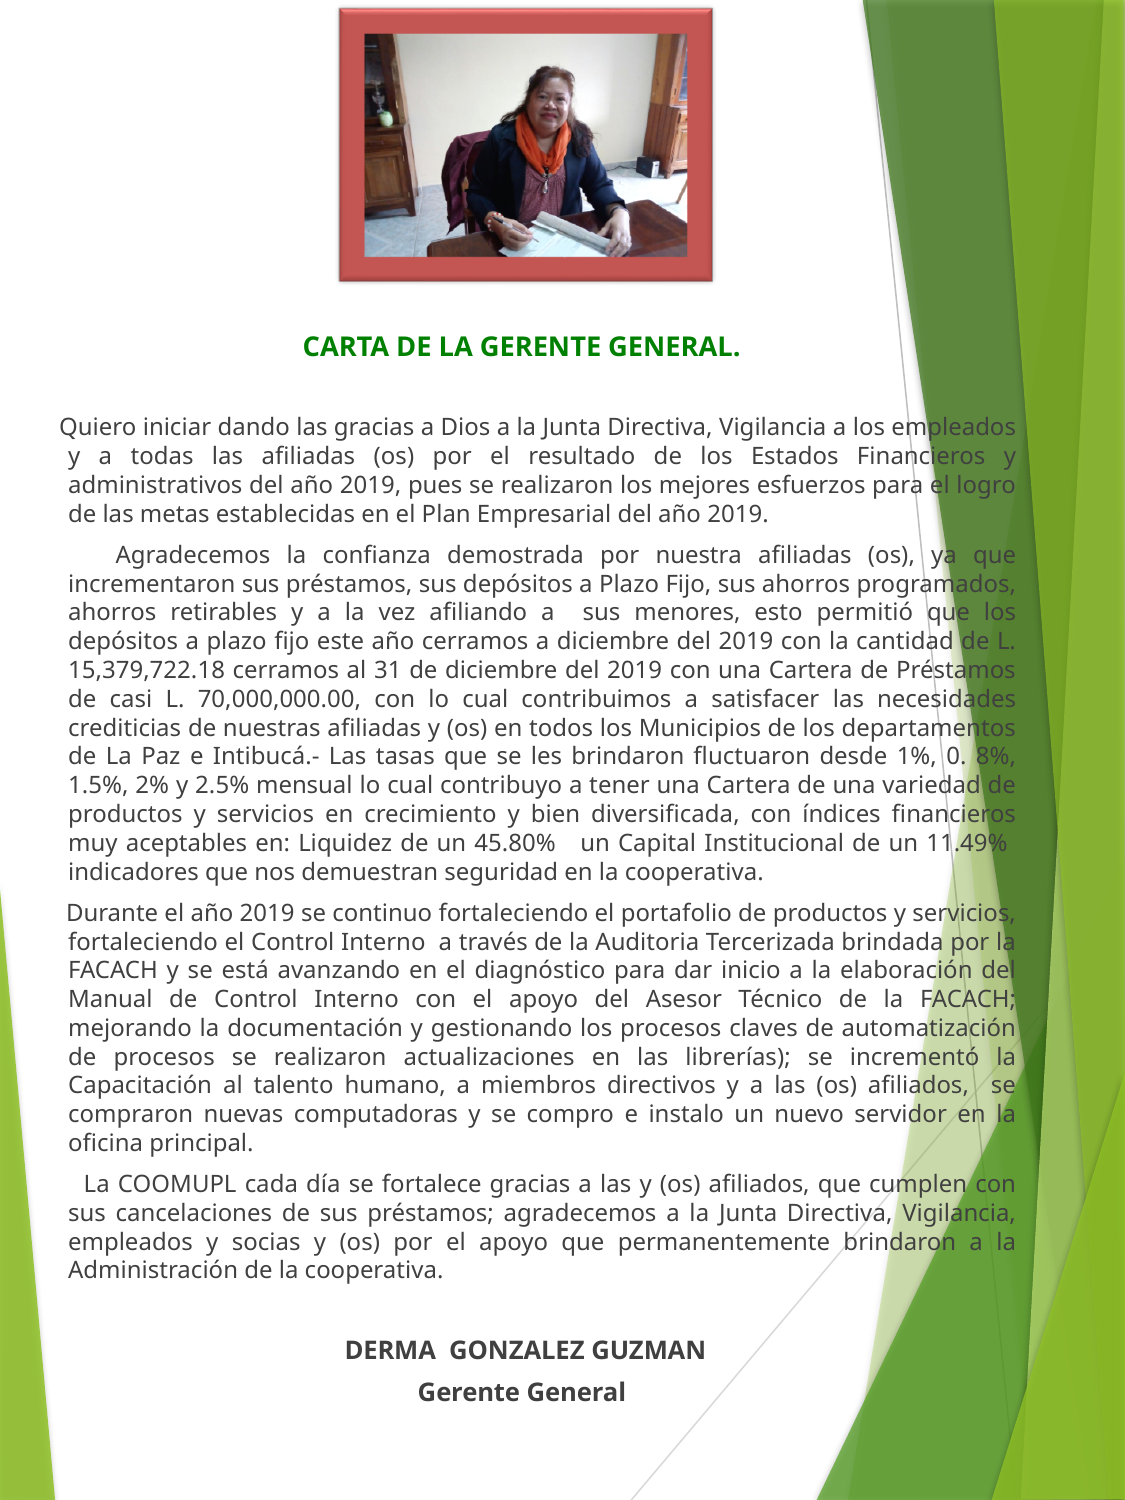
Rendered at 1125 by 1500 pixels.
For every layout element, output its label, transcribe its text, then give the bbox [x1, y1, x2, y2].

picture [331, 0, 720, 289]
list CARTA DE LA GERENTE GENERAL. Quiero iniciar dando las gracias a Dios a la Junta Directiva, Vigilancia a los empleados y a todas las afiliadas (os) por el resultado de los Estados Financieros y administrativos del año 2019, pues se realizaron los mejores esfuerzos para el logro de las metas establecidas en el Plan Empresarial del año 2019. Agradecemos la confianza demostrada por nuestra afiliadas (os), ya que incrementaron sus préstamos, sus depósitos a Plazo Fijo, sus ahorros programados, ahorros retirables y a la vez afiliando a sus menores, esto permitió que los depósitos a plazo fijo este año cerramos a diciembre del 2019 con la cantidad de L. 15,379,722.18 cerramos al 31 de diciembre del 2019 con una Cartera de Préstamos de casi L. 70,000,000.00, con lo cual contribuimos a satisfacer las necesidades crediticias de nuestras afiliadas y (os) en todos los Municipios de los departamentos de La Paz e Intibucá.- Las tasas que se les brindaron fluctuaron desde 1%, 0. 8%, 1.5%, 2% y 2.5% mensual lo cual contribuyo a tener una Cartera de una variedad de productos y servicios en crecimiento y bien diversificada, con índices financieros muy aceptables en: Liquidez de un 45.80% un Capital Institucional de un 11.49% indicadores que nos demuestran seguridad en la cooperativa. Durante el año 2019 se continuo fortaleciendo el portafolio de productos y servicios, fortaleciendo el Control Interno a través de la Auditoria Tercerizada brindada por la FACACH y se está avanzando en el diagnóstico para dar inicio a la elaboración del Manual de Control Interno con el apoyo del Asesor Técnico de la FACACH; mejorando la documentación y gestionando los procesos claves de automatización de procesos se realizaron actualizaciones en las librerías); se incrementó la Capacitación al talento humano, a miembros directivos y a las (os) afiliados, se compraron nuevas computadoras y se compro e instalo un nuevo servidor en la oficina principal. La COOMUPL cada día se fortalece gracias a las y (os) afiliados, que cumplen con sus cancelaciones de sus préstamos; agradecemos a la Junta Directiva, Vigilancia, empleados y socias y (os) por el apoyo que permanentemente brindaron a la Administración de la cooperativa. DERMA GONZALEZ GUZMAN Gerente General [19, 60, 1032, 1447]
